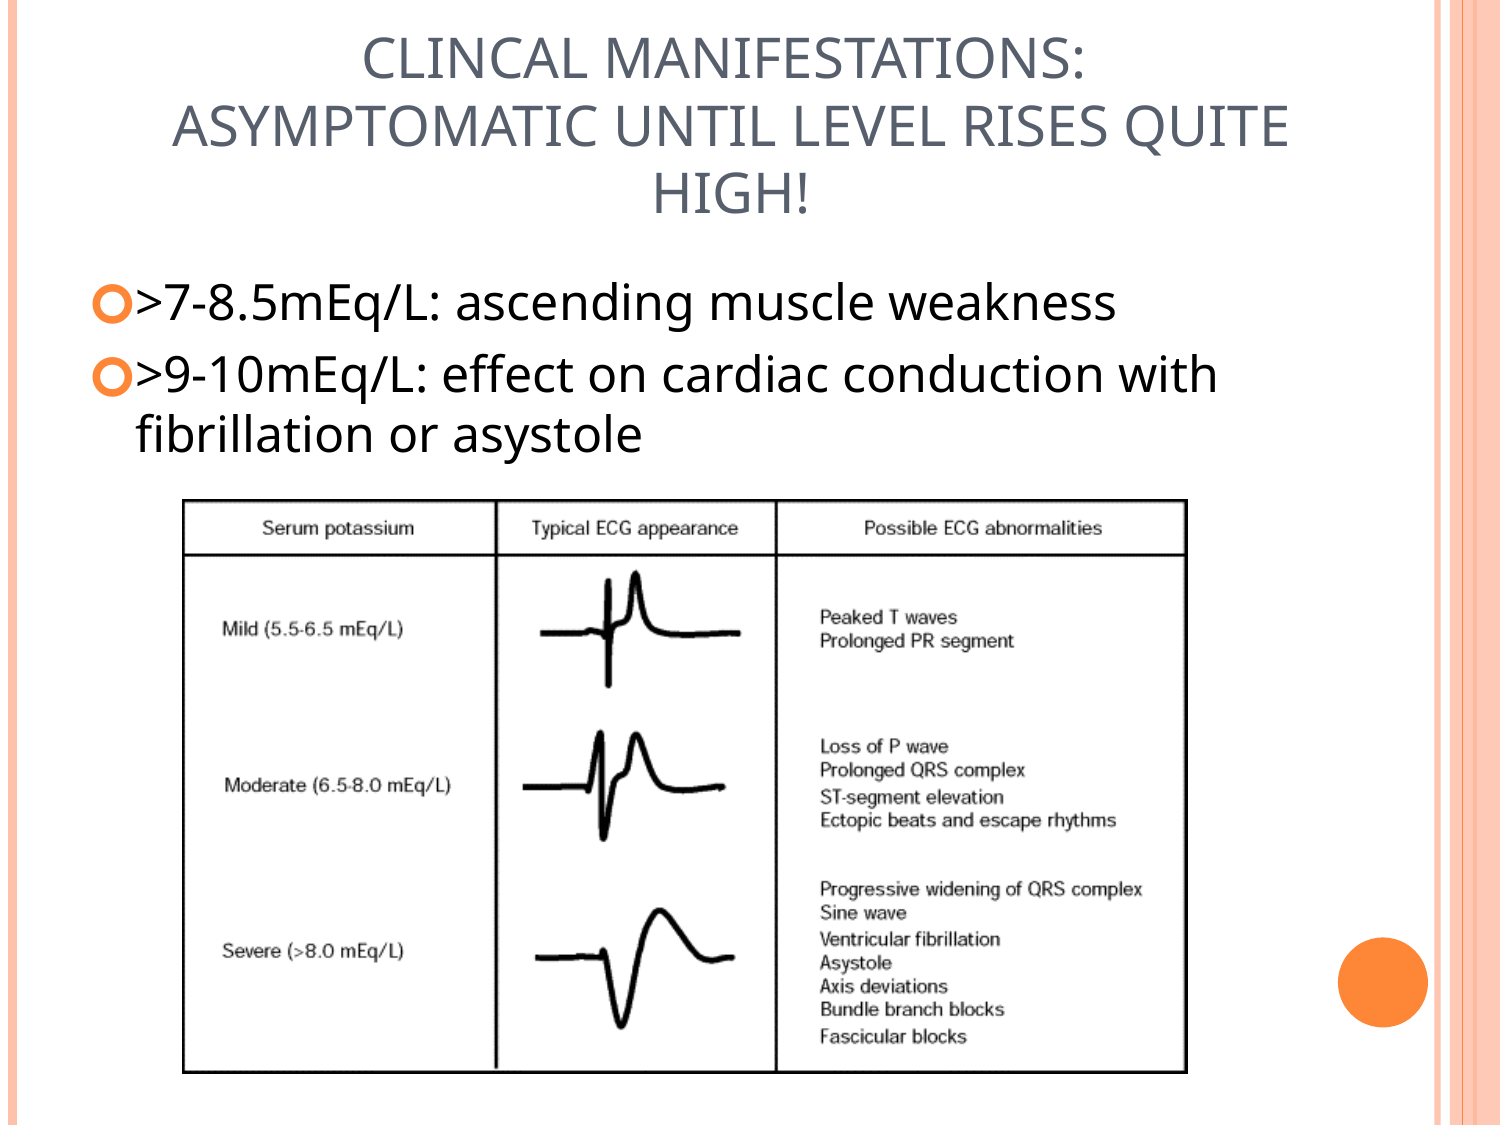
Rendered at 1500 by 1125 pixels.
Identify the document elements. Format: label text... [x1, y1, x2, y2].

list >7-8.5mEq/L: ascending muscle weakness >9-10mEq/L: effect on cardiac conduction with fibrillation or asystole [75, 262, 1300, 1062]
picture [182, 499, 1188, 1074]
title Clincal Manifestations: asymptomatic until level rises quite high! [75, 45, 1388, 233]
